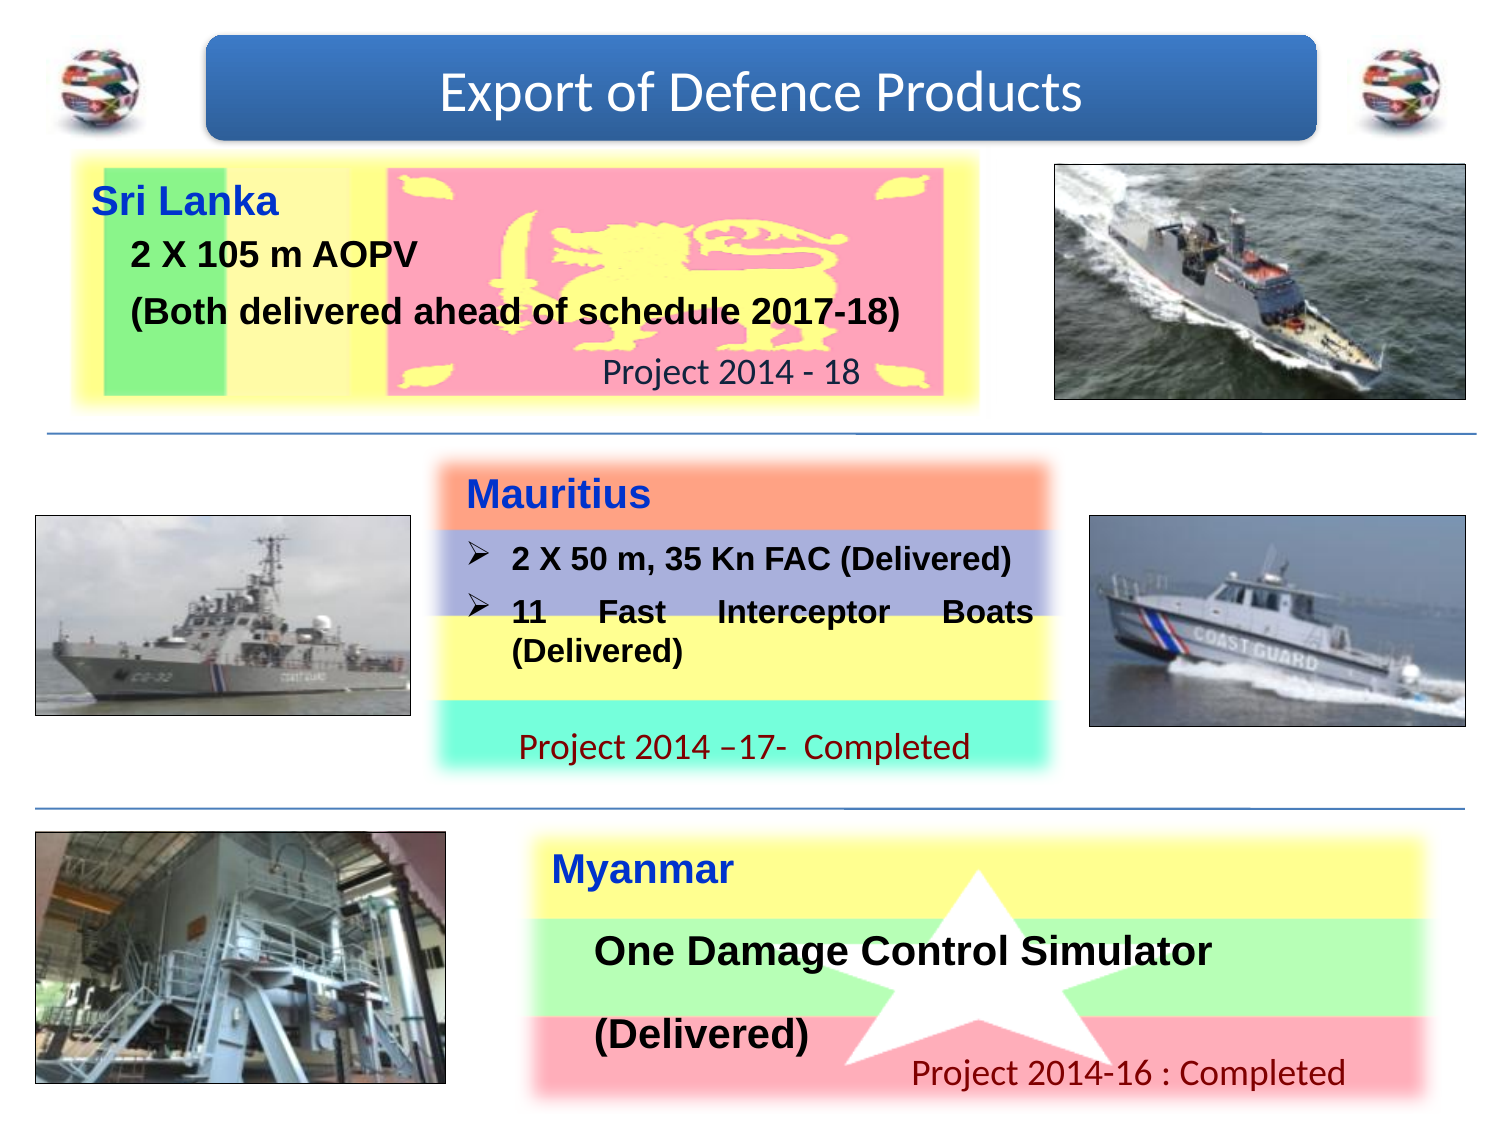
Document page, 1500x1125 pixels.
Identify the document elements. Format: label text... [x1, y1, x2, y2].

picture [34, 831, 446, 1084]
picture [1089, 515, 1466, 726]
picture [1054, 163, 1466, 399]
picture [46, 34, 153, 141]
picture [421, 445, 1067, 786]
picture [515, 820, 1442, 1114]
text_box Export of Defence Products [206, 34, 1317, 141]
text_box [58, 140, 997, 423]
picture [1347, 34, 1454, 141]
picture [34, 515, 411, 715]
